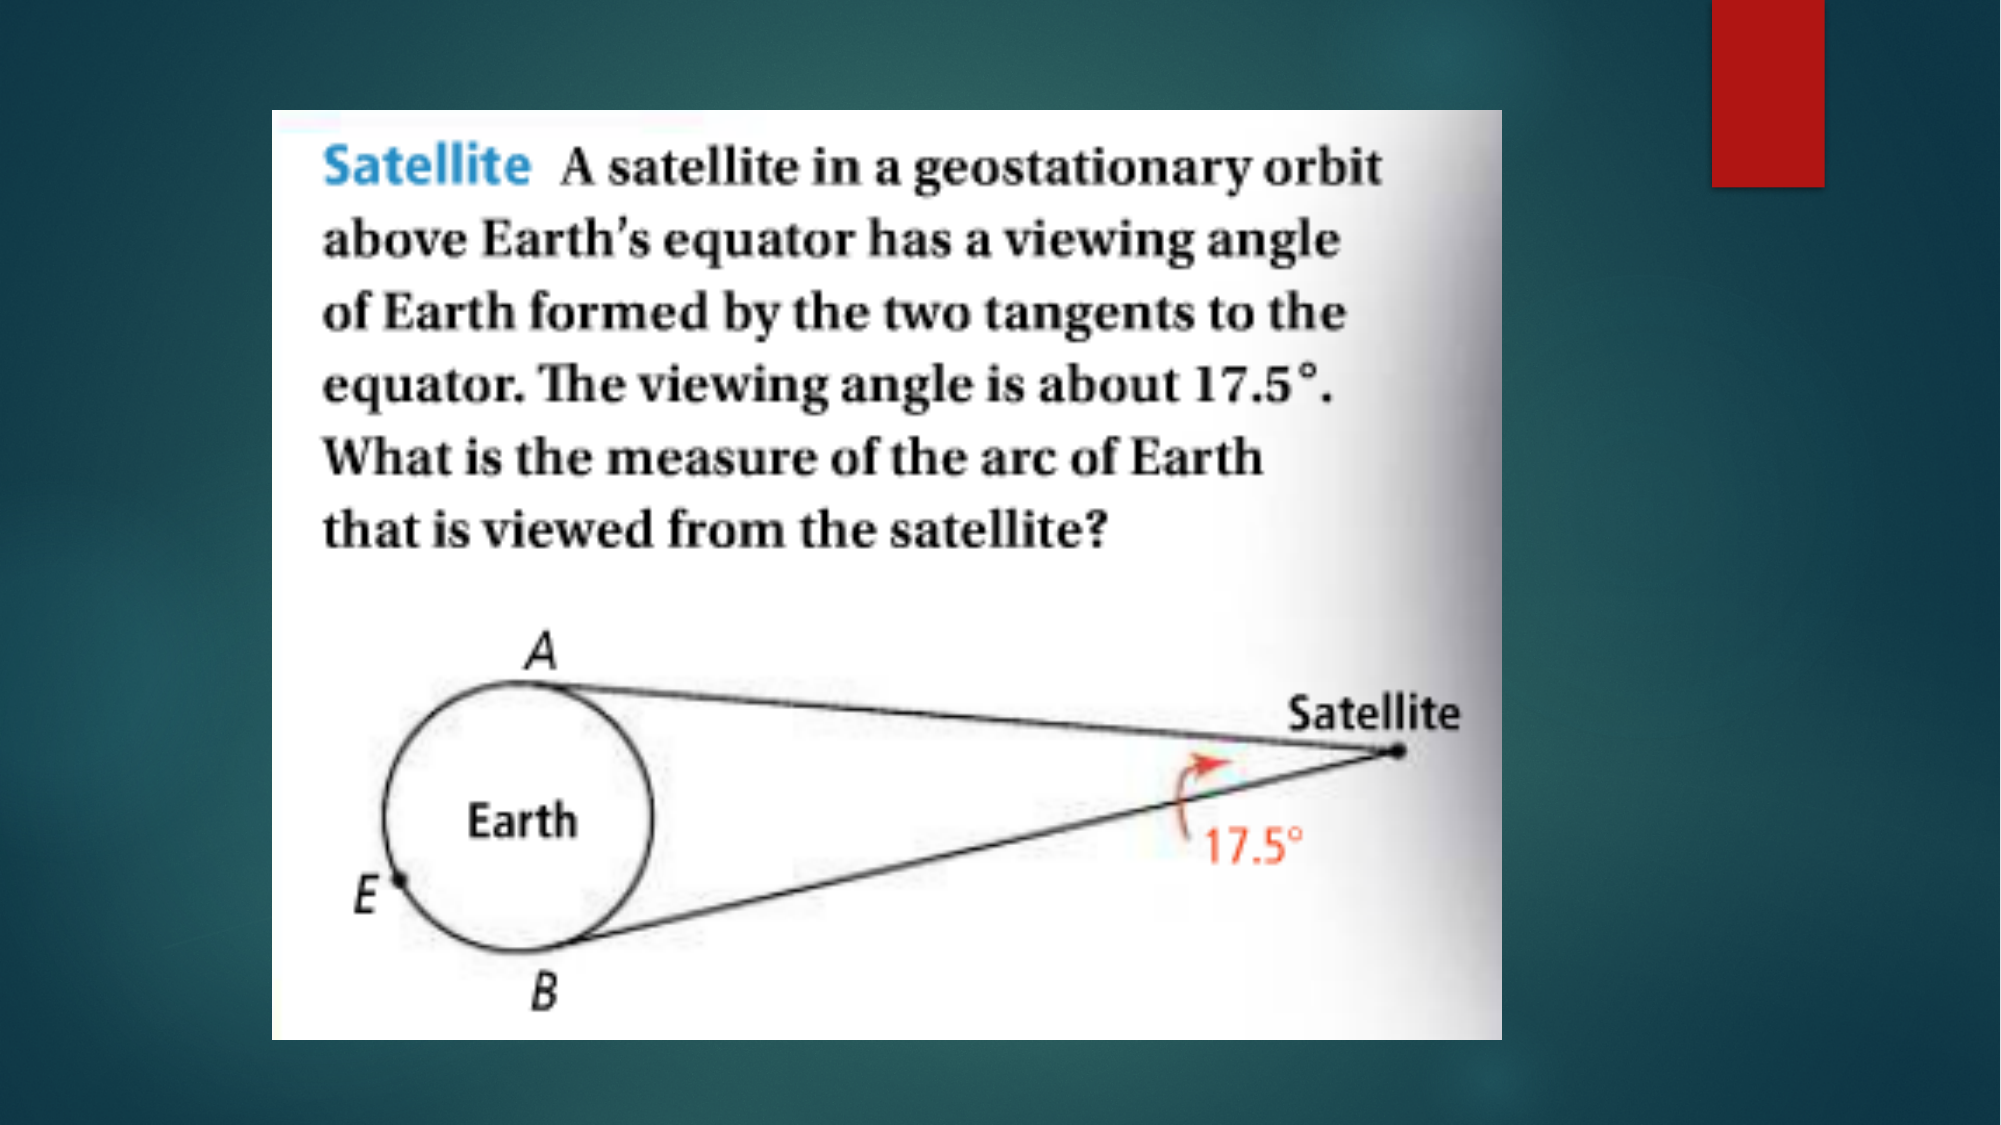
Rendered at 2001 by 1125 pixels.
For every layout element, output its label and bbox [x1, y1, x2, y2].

picture [0, 0, 1576, 1125]
